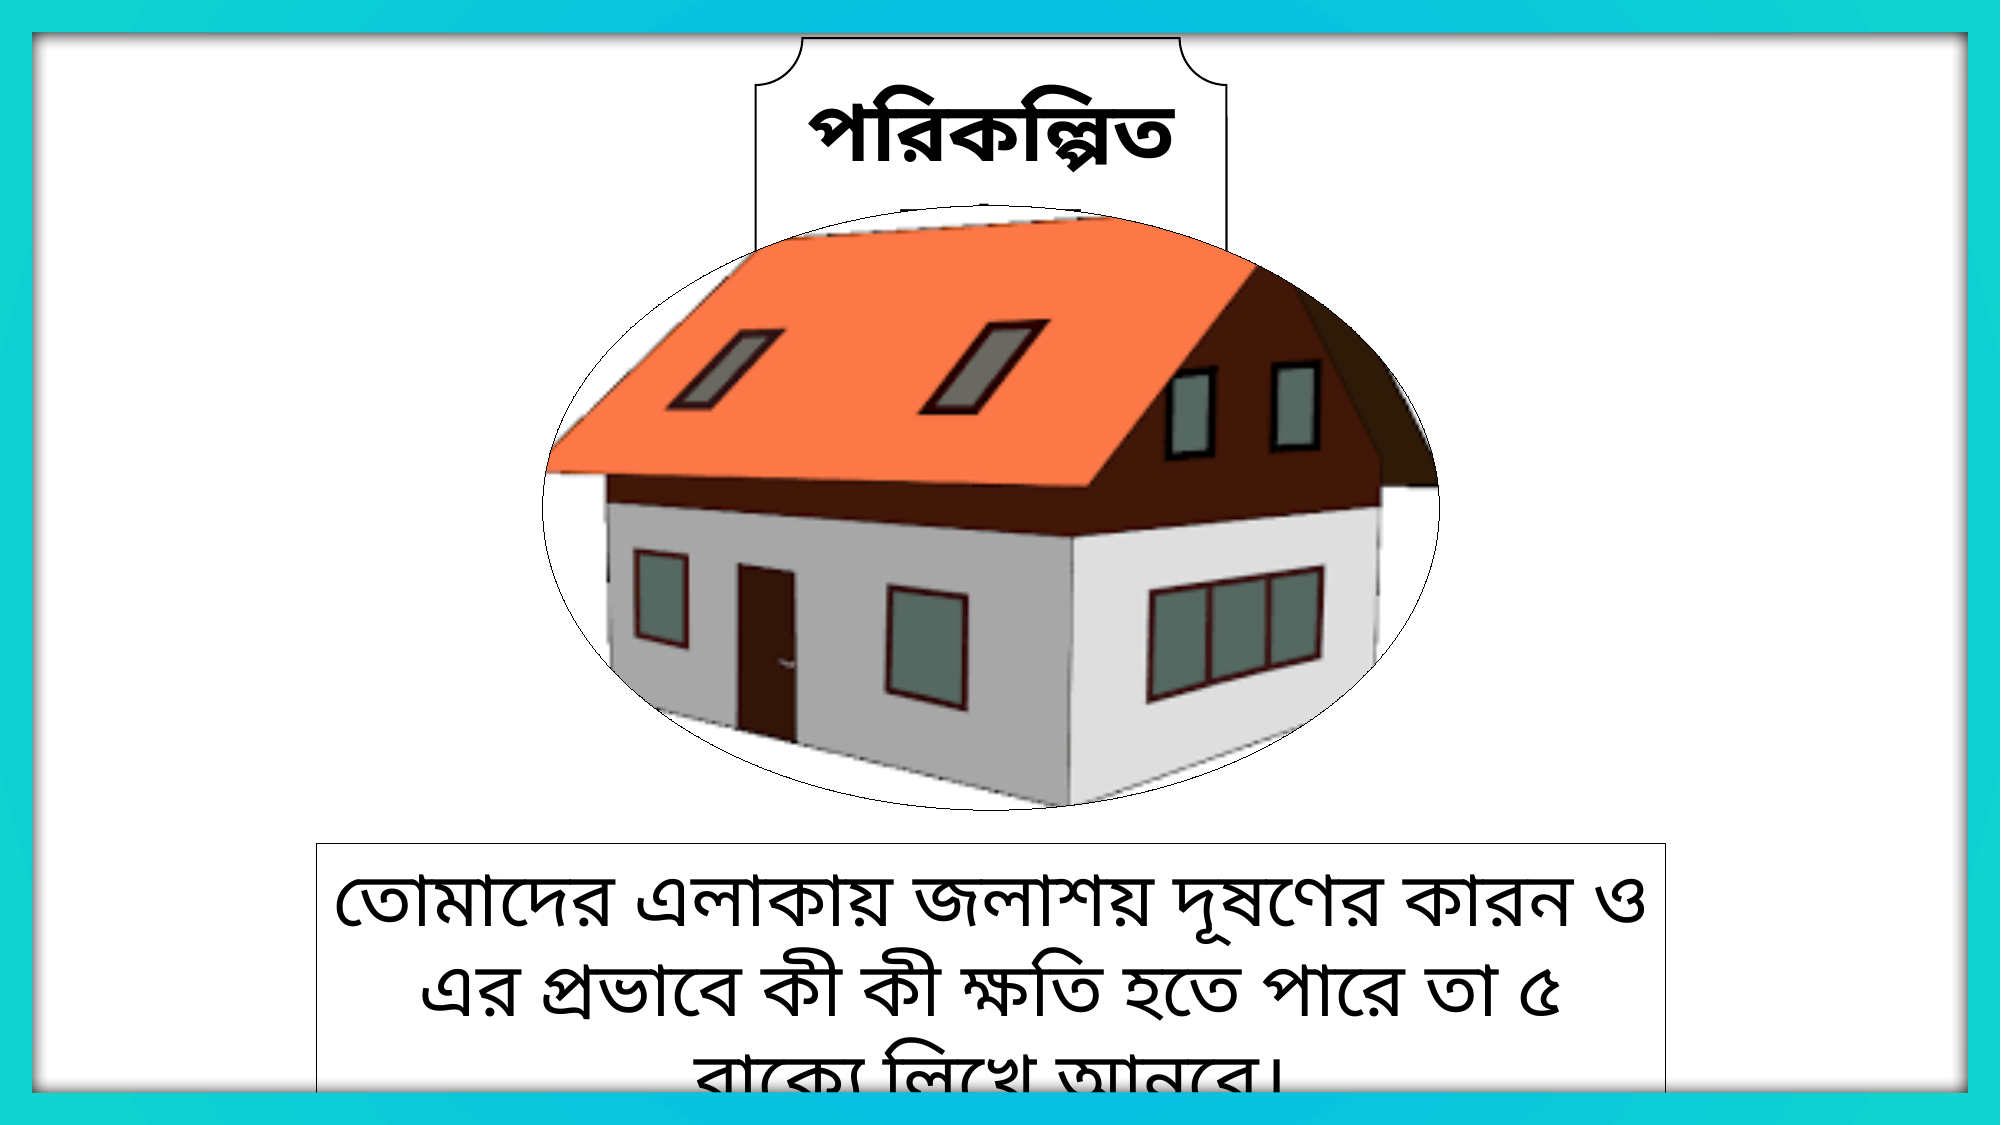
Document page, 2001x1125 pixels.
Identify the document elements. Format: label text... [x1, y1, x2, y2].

text_box পরিকল্পিত কাজ [754, 50, 1228, 205]
text_box তোমাদের এলাকায় জলাশয় দূষণের কারন ও এর প্রভাবে কী কী ক্ষতি হতে পারে তা ৫ বাক্যে লিখে আনবে। [316, 843, 1666, 1079]
picture [542, 205, 1440, 811]
text_box [0, 0, 2000, 1125]
